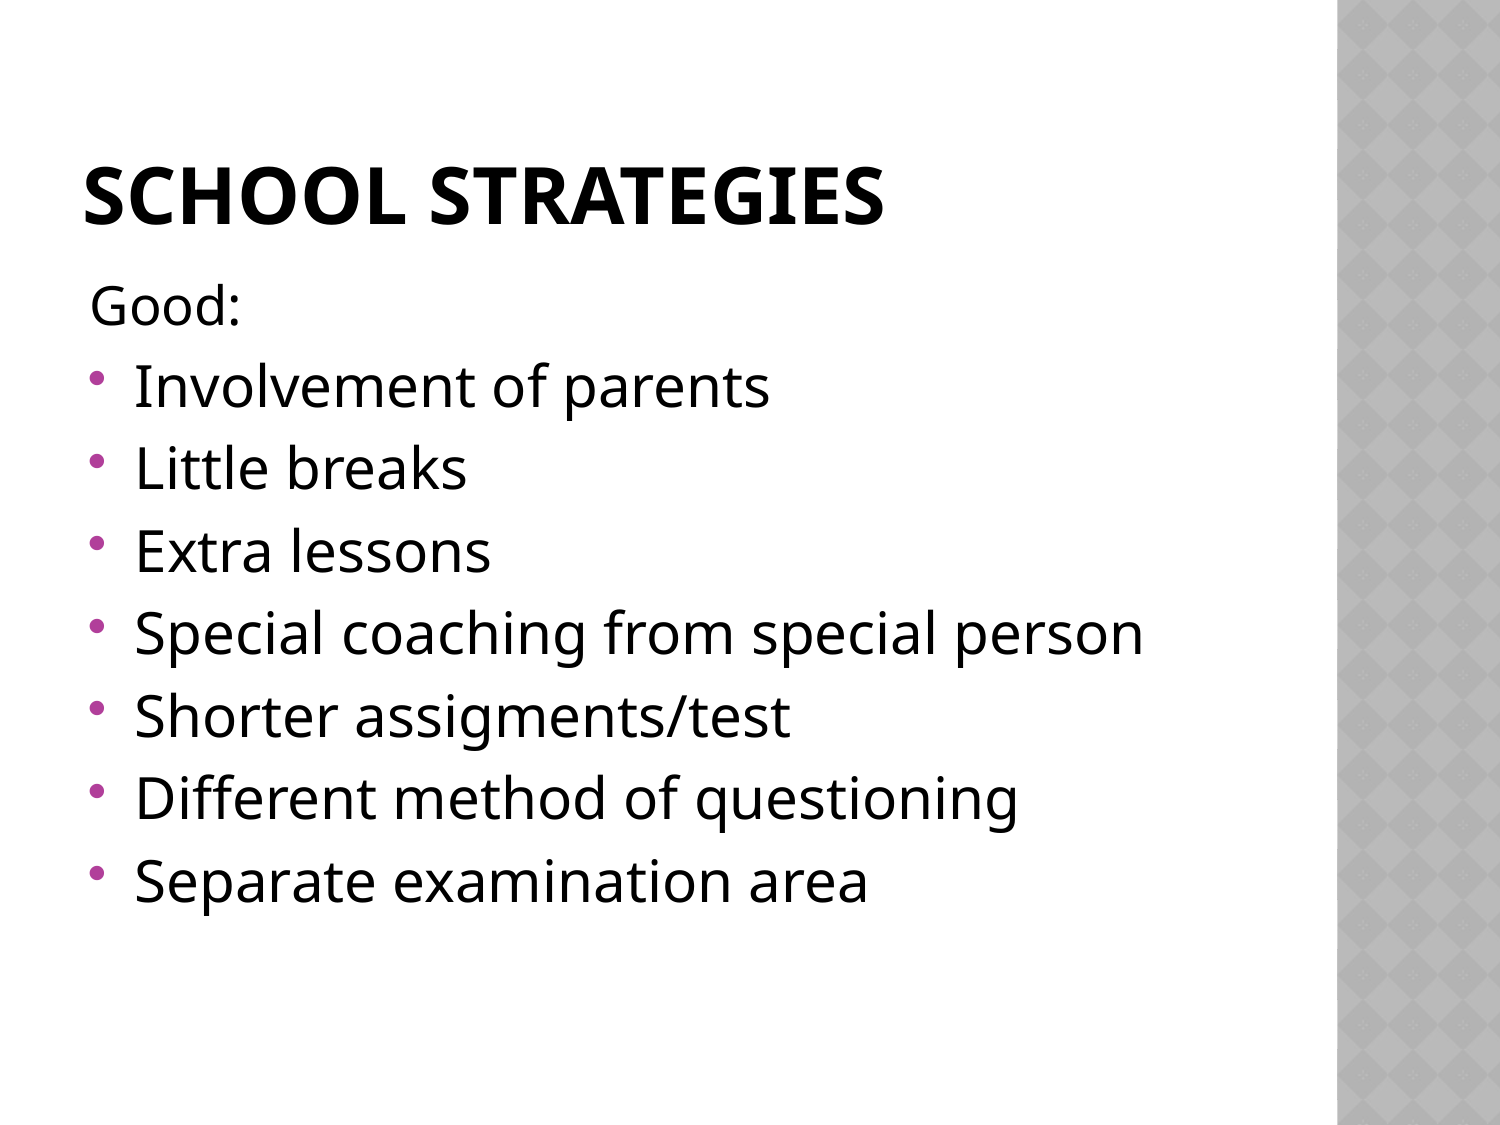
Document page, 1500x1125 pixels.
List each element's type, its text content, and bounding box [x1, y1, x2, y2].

list Good: Involvement of parents Little breaks Extra lessons Special coaching from special person Shorter assigments/test Different method of questioning Separate examination area [75, 264, 1263, 1059]
title School Strategies [75, 52, 1263, 240]
